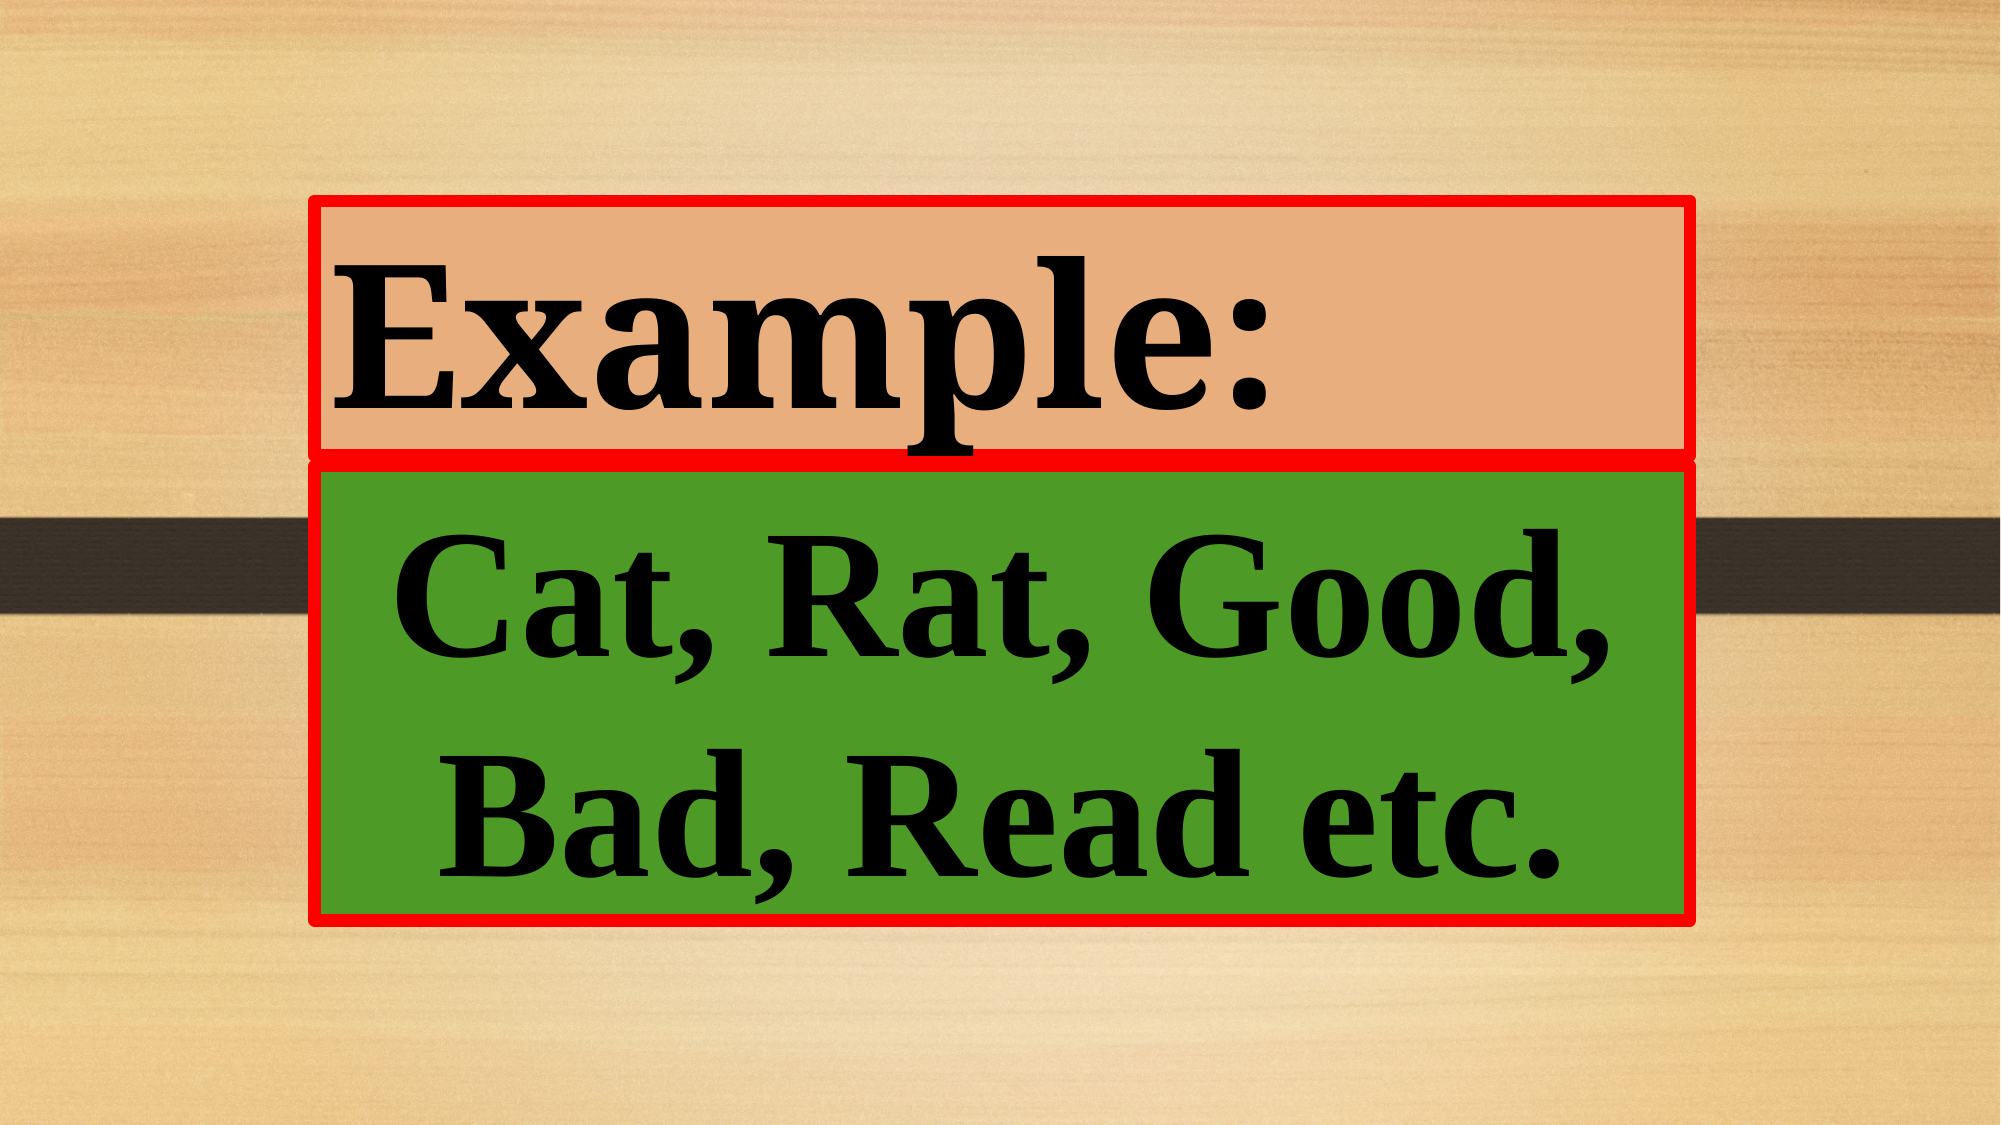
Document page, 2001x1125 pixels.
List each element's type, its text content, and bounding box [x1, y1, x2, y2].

text_box Cat, Rat, Good, Bad, Read etc. [314, 465, 1690, 921]
text_box Example: [314, 200, 1690, 456]
picture [0, 0, 2001, 1125]
